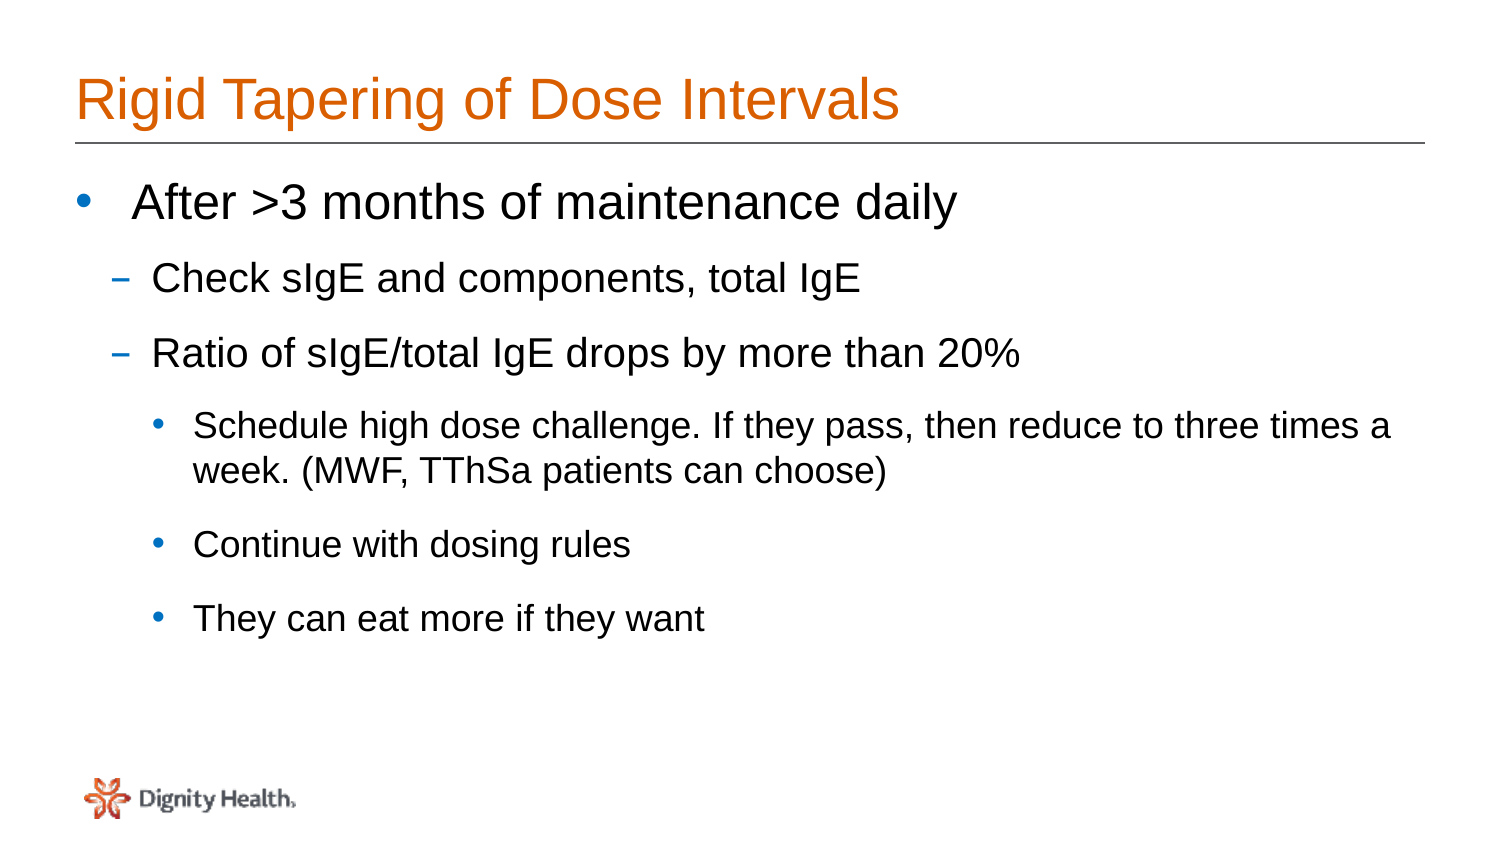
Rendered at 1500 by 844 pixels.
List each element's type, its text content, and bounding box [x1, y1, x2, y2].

title Rigid Tapering of Dose Intervals [75, 33, 1425, 132]
list After >3 months of maintenance daily Check sIgE and components, total IgE Ratio of sIgE/total IgE drops by more than 20% Schedule high dose challenge. If they pass, then reduce to three times a week. (MWF, TThSa patients can choose) Continue with dosing rules They can eat more if they want [75, 169, 1425, 751]
picture [84, 778, 296, 819]
